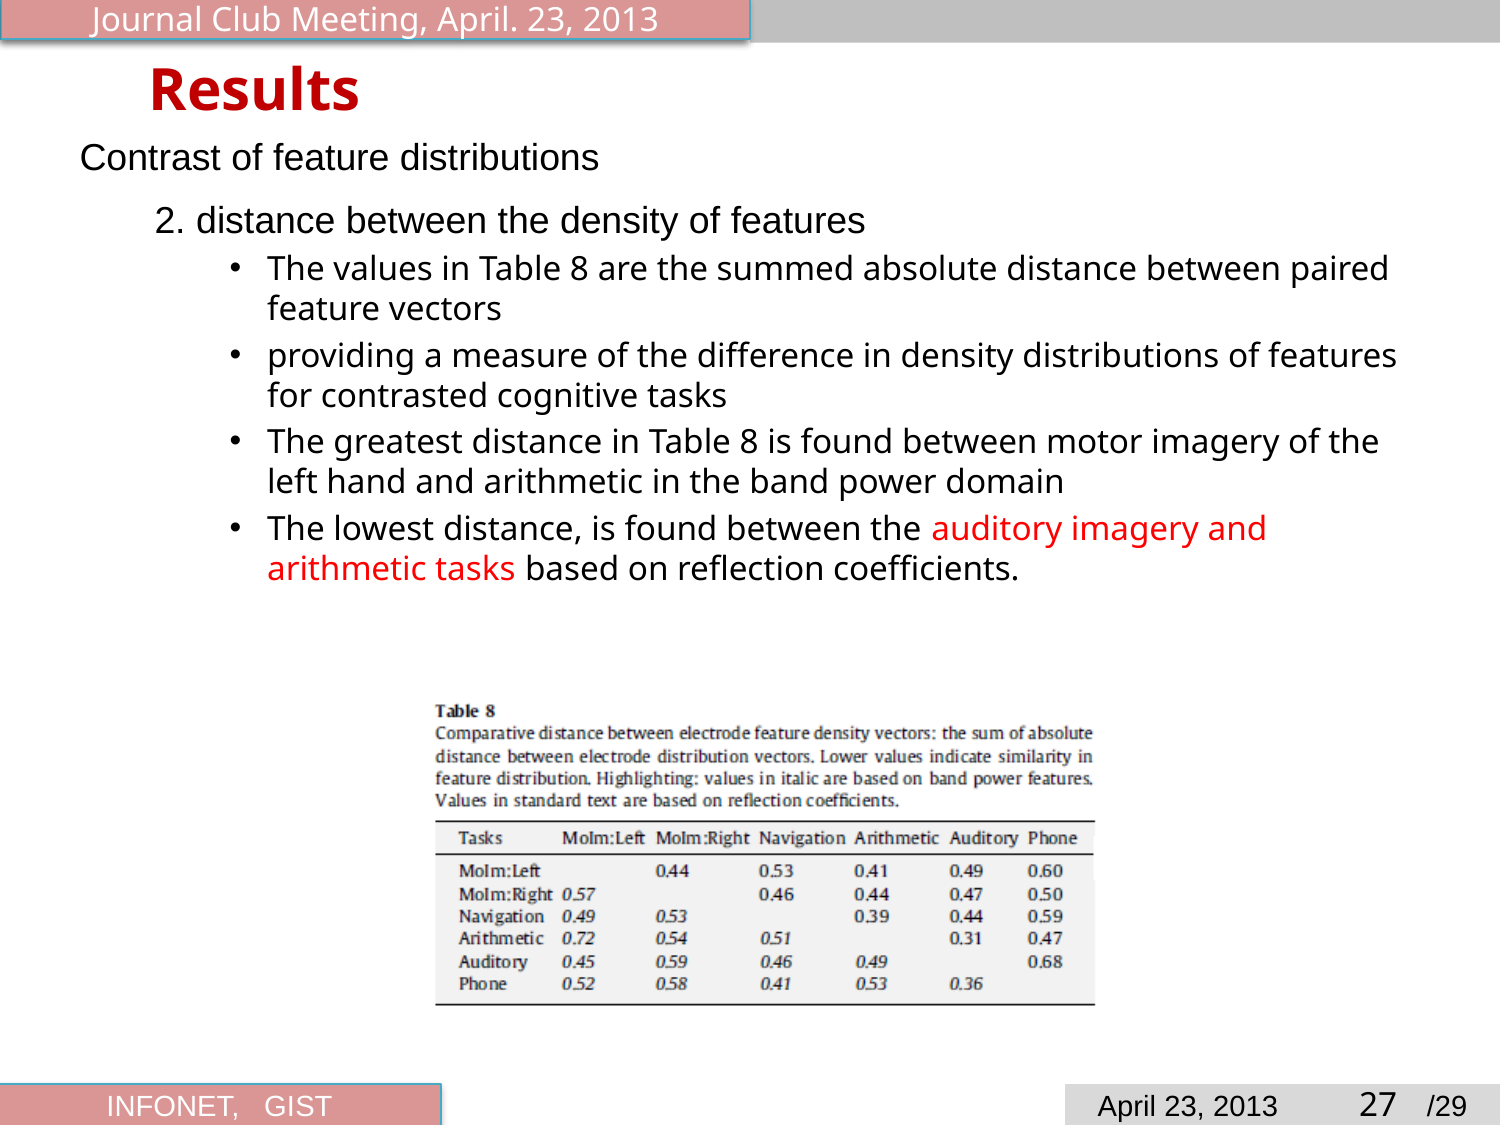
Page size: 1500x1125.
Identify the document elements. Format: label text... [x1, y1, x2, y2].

slide_number 27 [1344, 1075, 1426, 1125]
title Results [75, 45, 1425, 149]
picture [430, 696, 1100, 1012]
list Contrast of feature distributions 2. distance between the density of features The values in Table 8 are the summed absolute distance between paired feature vectors providing a measure of the difference in density distributions of features for contrasted cognitive tasks The greatest distance in Table 8 is found between motor imagery of the left hand and arithmetic in the band power domain The lowest distance, is found between the auditory imagery and arithmetic tasks based on reflection coefficients. [64, 125, 1415, 994]
